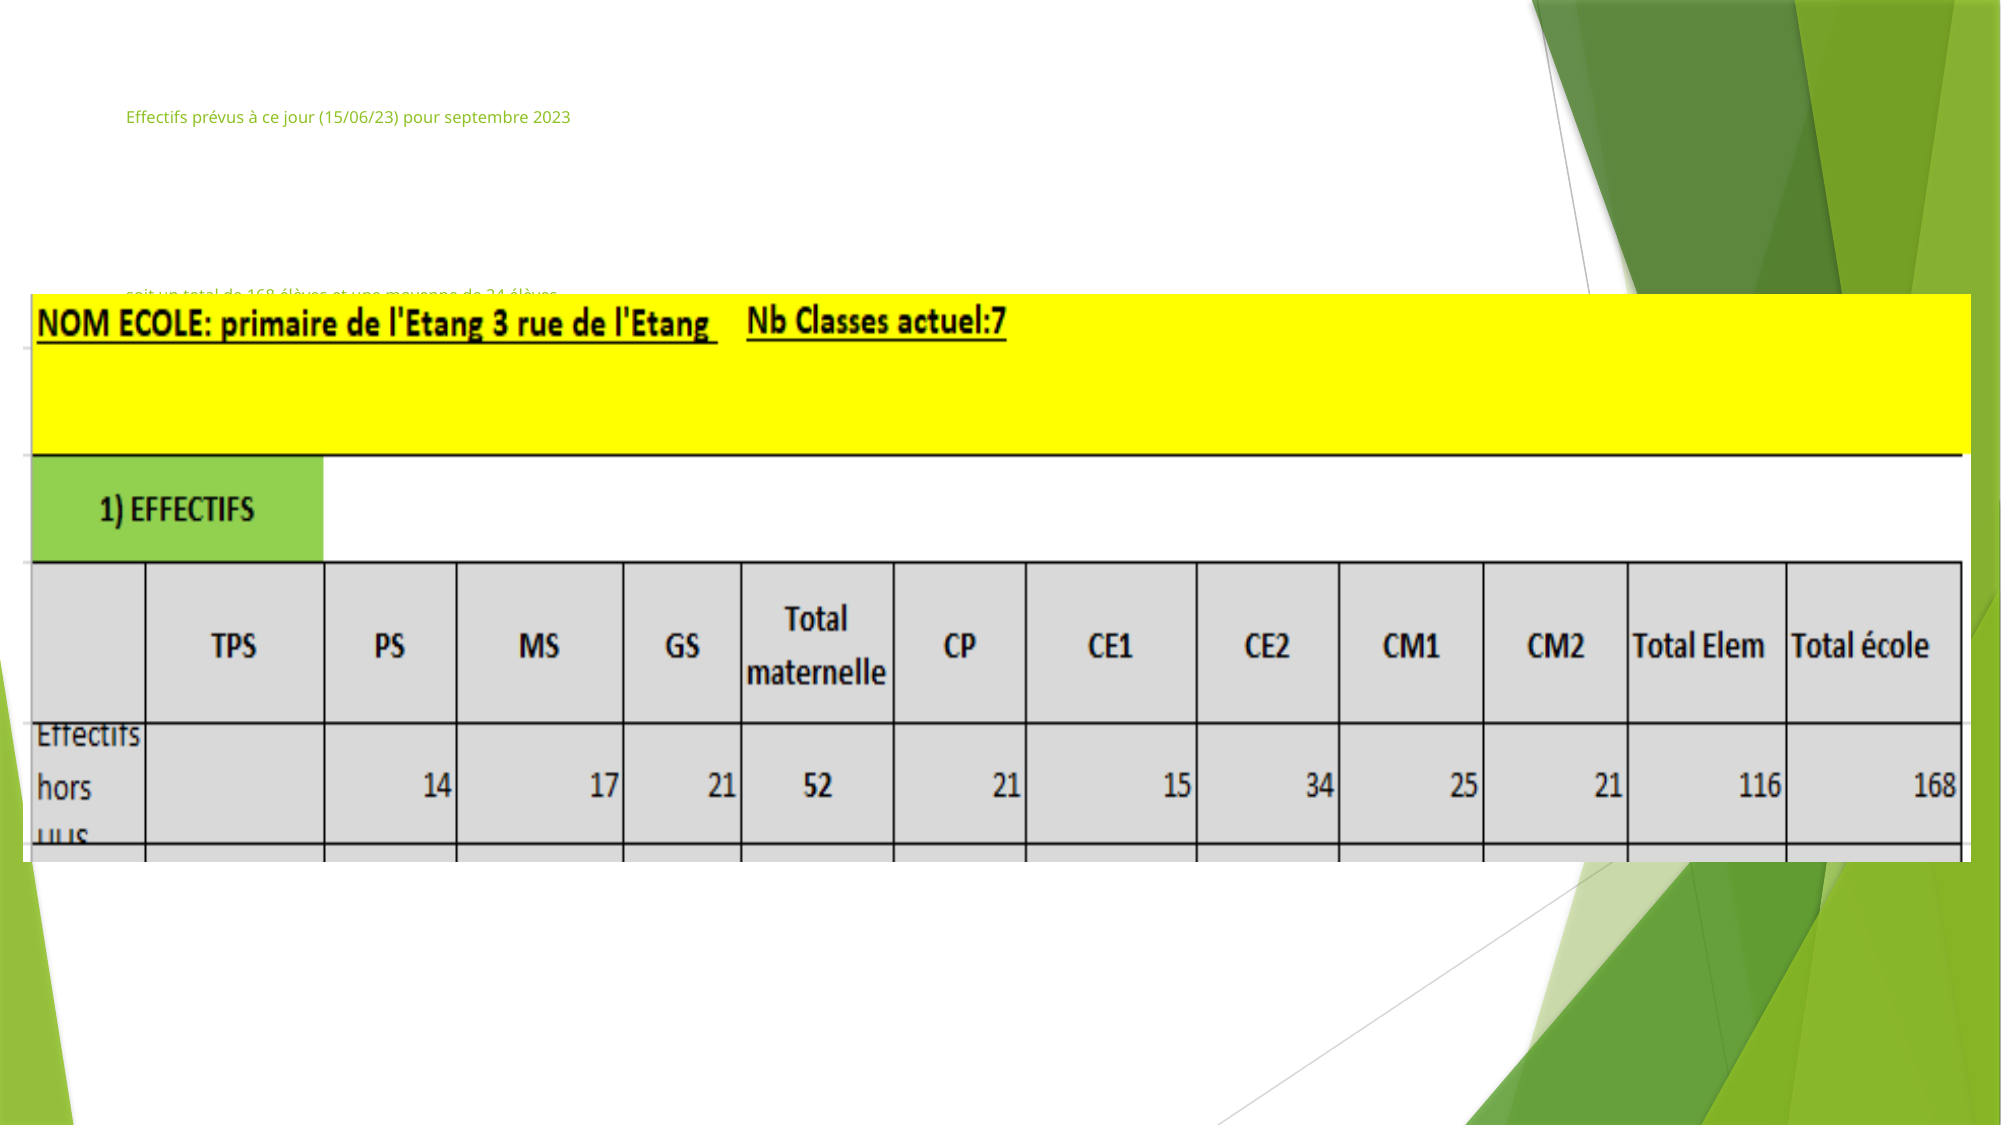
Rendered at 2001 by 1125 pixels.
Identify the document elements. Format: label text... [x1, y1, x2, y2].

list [23, 294, 1971, 863]
title Effectifs prévus à ce jour (15/06/23) pour septembre 2023 soit un total de 168 élèves et une moyenne de 24 élèves [111, 99, 1522, 292]
